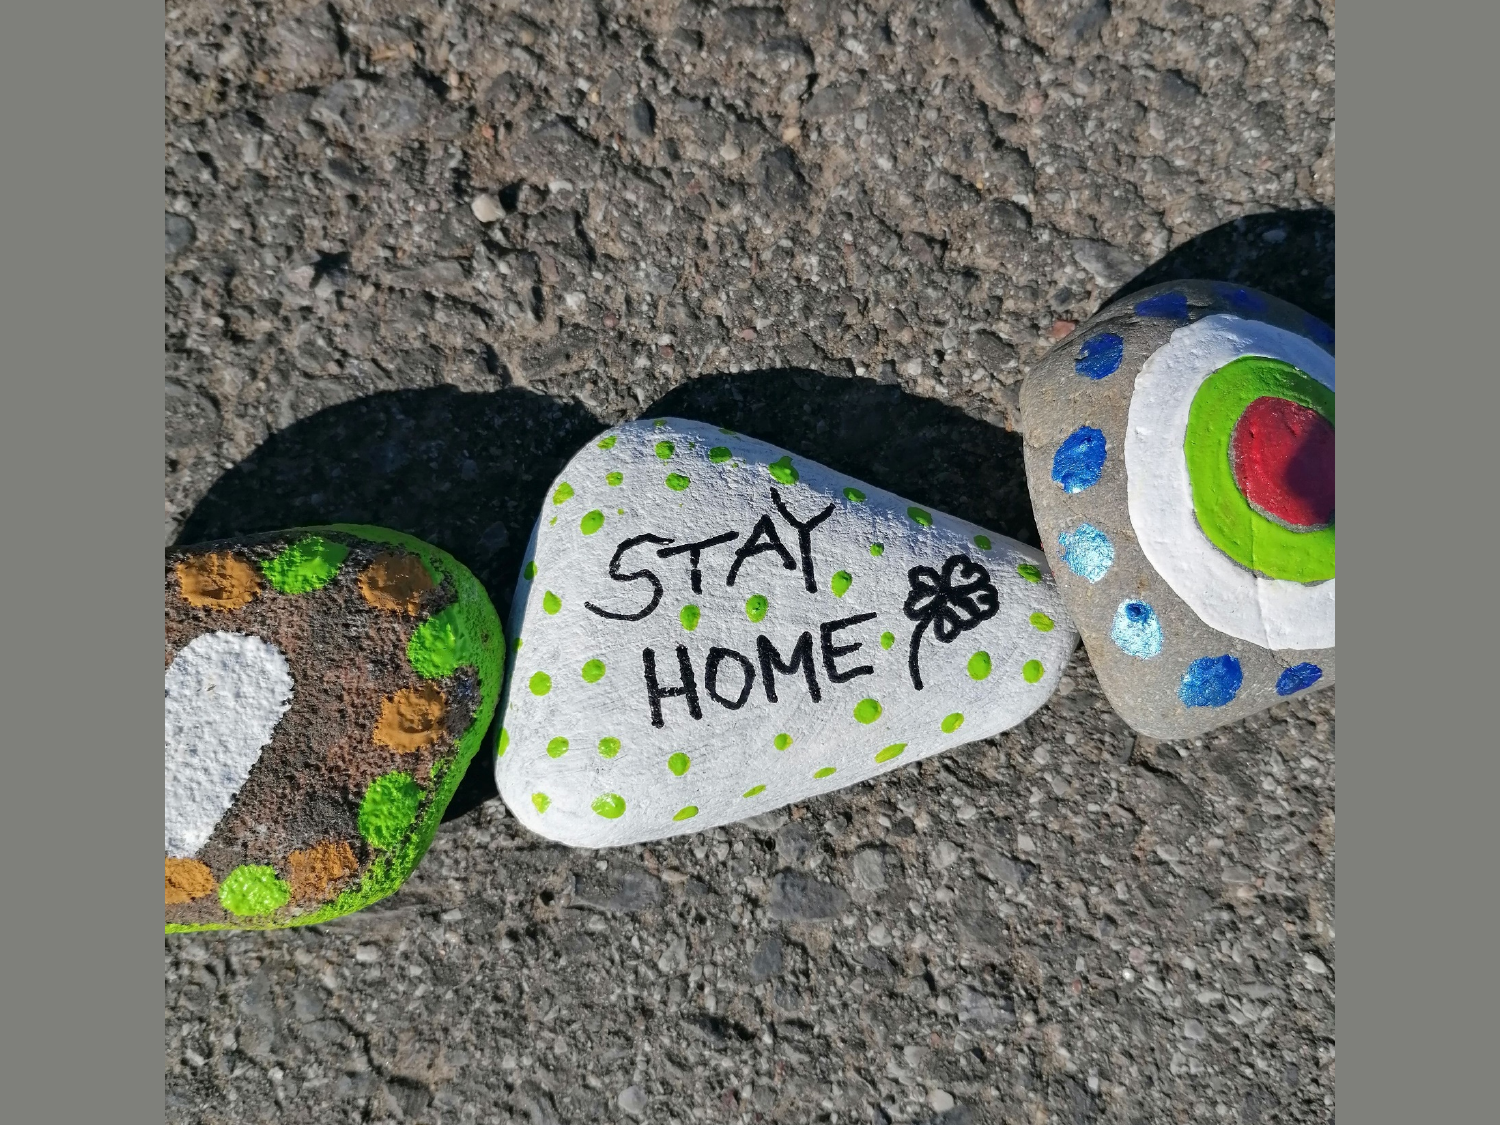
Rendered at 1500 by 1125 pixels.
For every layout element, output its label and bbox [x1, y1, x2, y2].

picture [164, 0, 1335, 1125]
